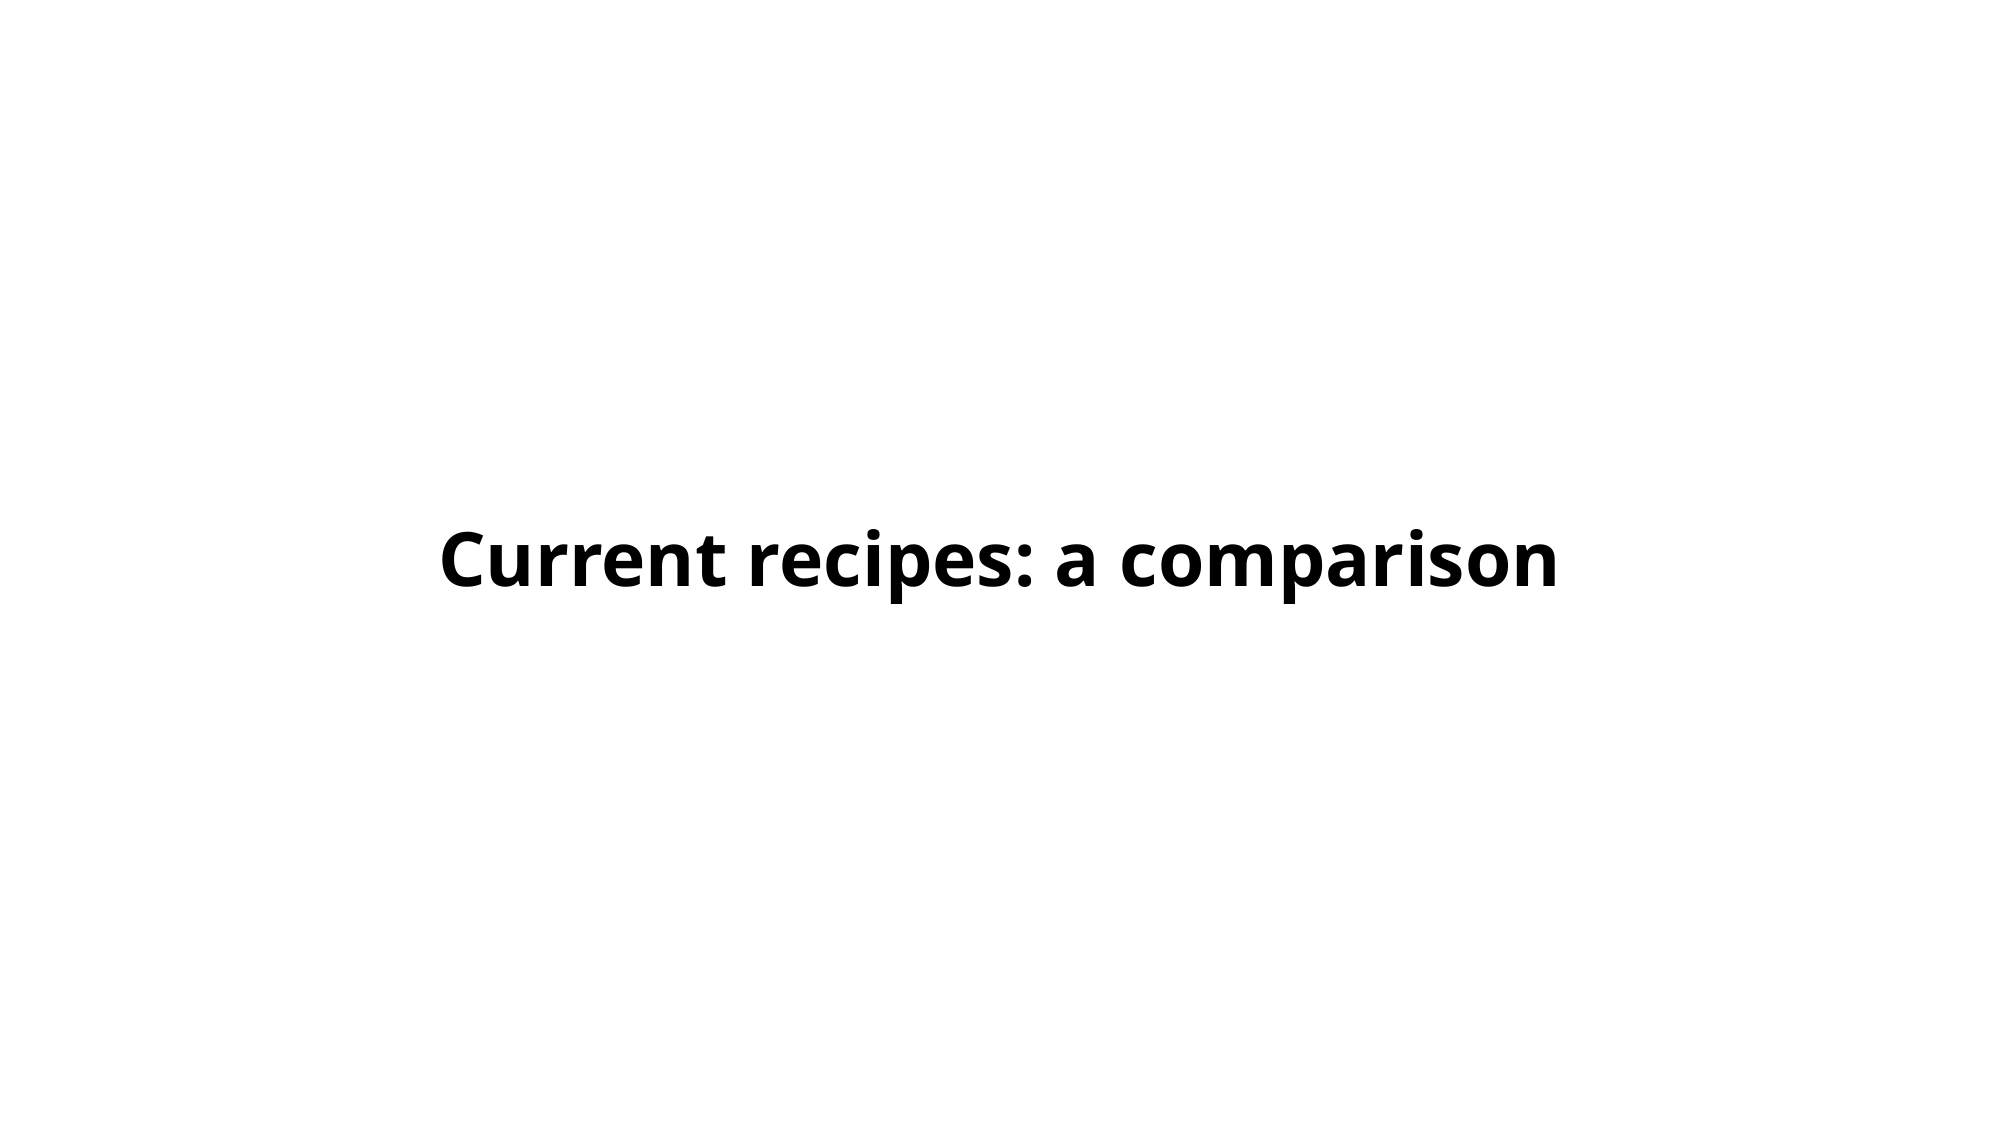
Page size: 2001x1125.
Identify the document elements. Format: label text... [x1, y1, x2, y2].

title Current recipes: a comparison [309, 453, 1691, 672]
